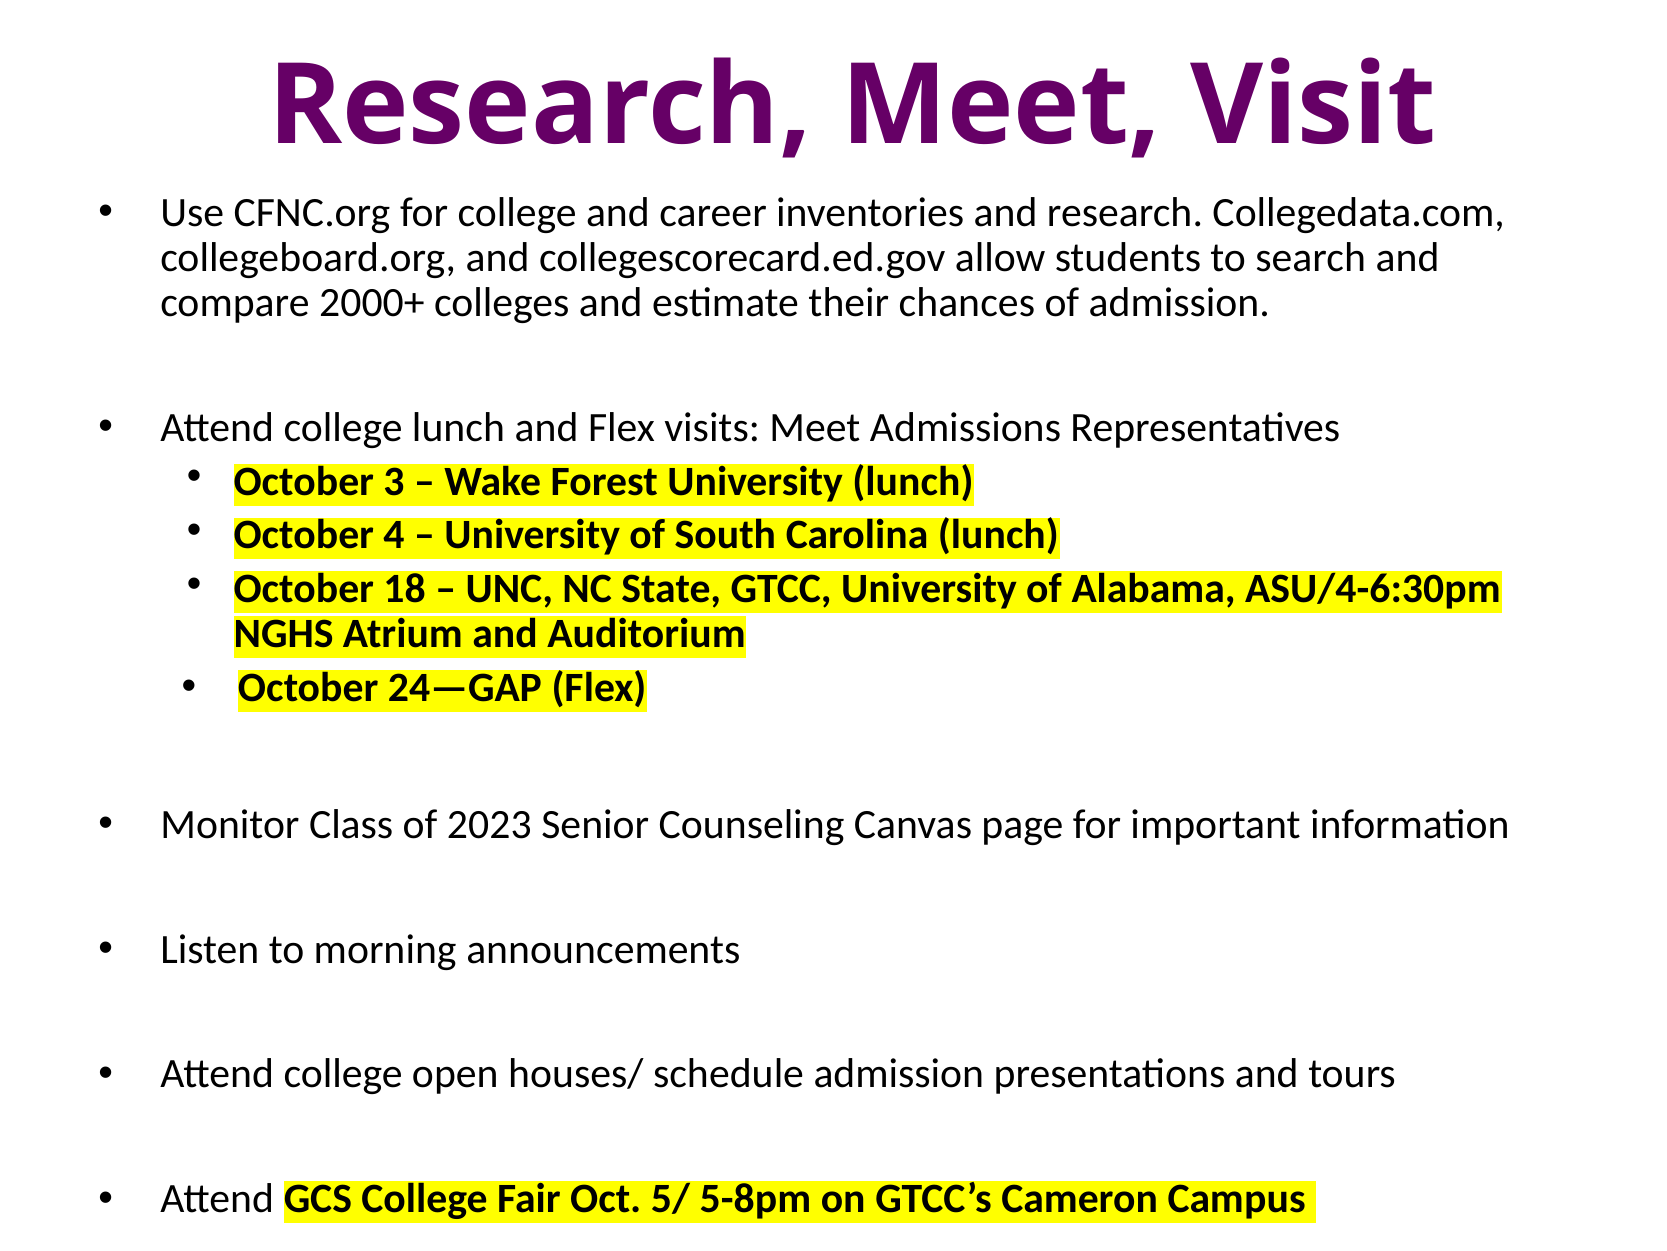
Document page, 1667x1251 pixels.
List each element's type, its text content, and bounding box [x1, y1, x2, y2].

list Use CFNC.org for college and career inventories and research. Collegedata.com, collegeboard.org, and collegescorecard.ed.gov allow students to search and compare 2000+ colleges and estimate their chances of admission. Attend college lunch and Flex visits: Meet Admissions Representatives October 3 – Wake Forest University (lunch) October 4 – University of South Carolina (lunch) October 18 – UNC, NC State, GTCC, University of Alabama, ASU/4-6:30pm NGHS Atrium and Auditorium October 24—GAP (Flex) Monitor Class of 2023 Senior Counseling Canvas page for important information Listen to morning announcements Attend college open houses/ schedule admission presentations and tours Attend GCS College Fair Oct. 5/ 5-8pm on GTCC’s Cameron Campus [83, 182, 1584, 1240]
title Research, Meet, Visit [217, 10, 1488, 182]
